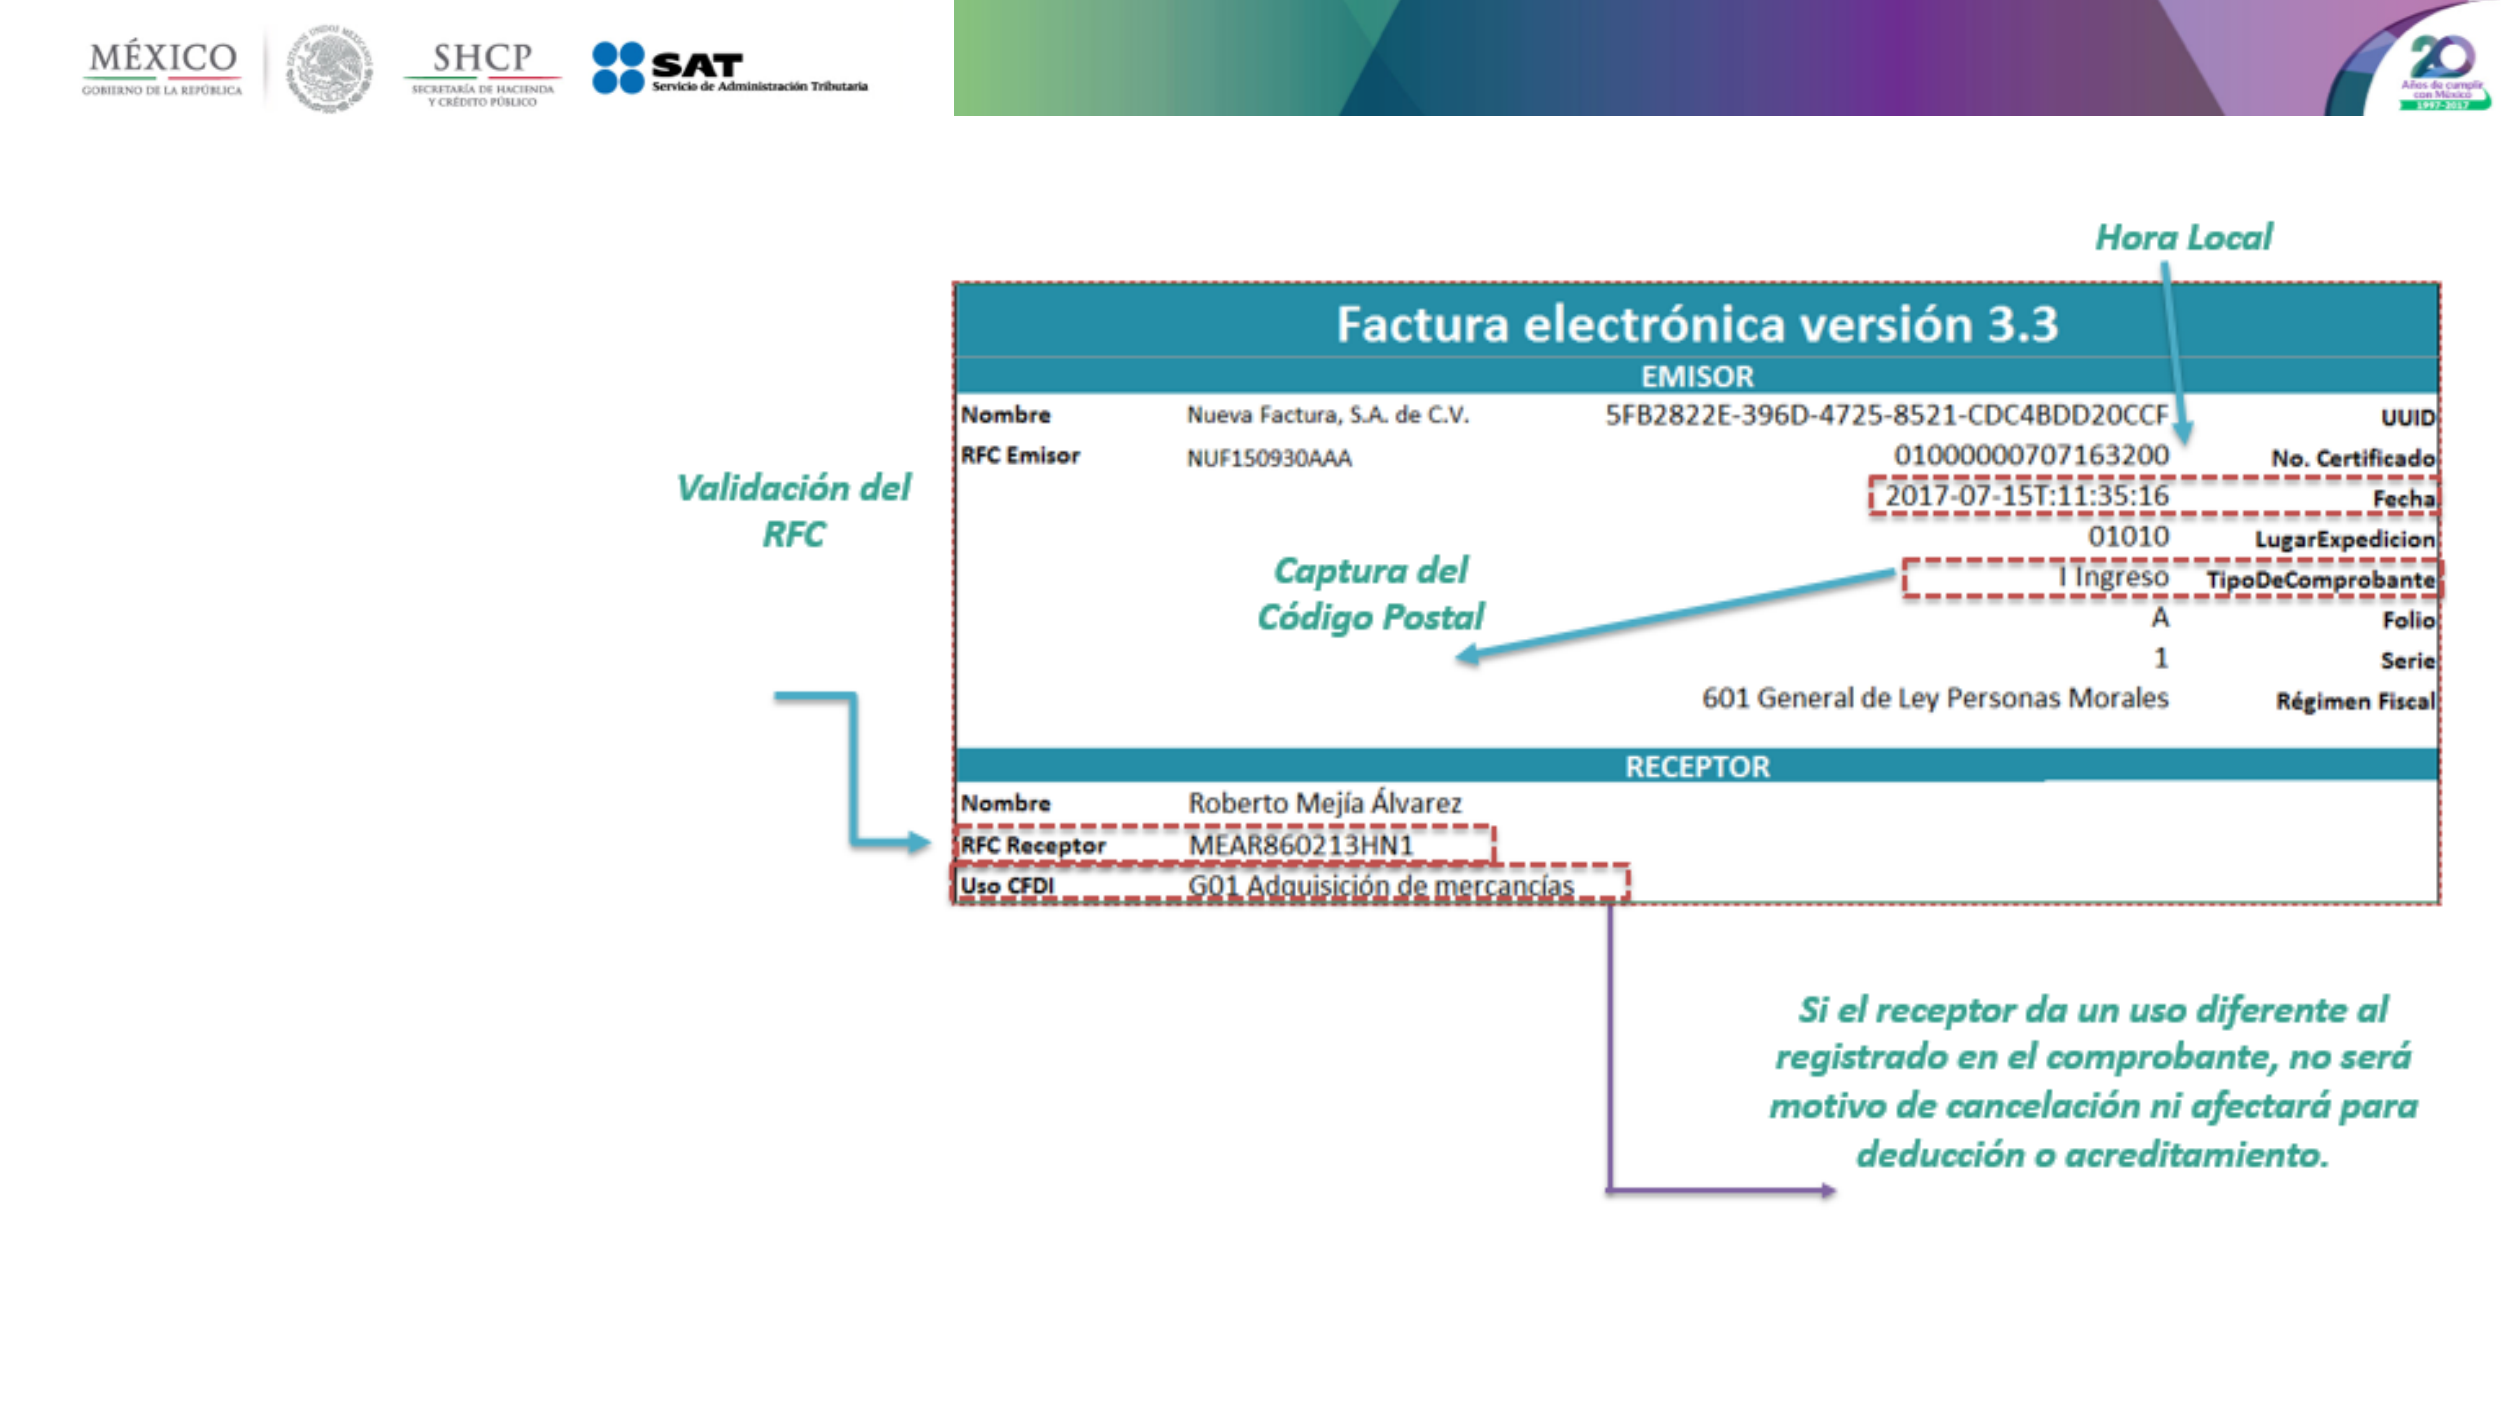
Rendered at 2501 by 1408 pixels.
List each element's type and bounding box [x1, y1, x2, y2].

picture [79, 0, 903, 116]
picture [953, 0, 2501, 116]
picture [657, 218, 2448, 1297]
